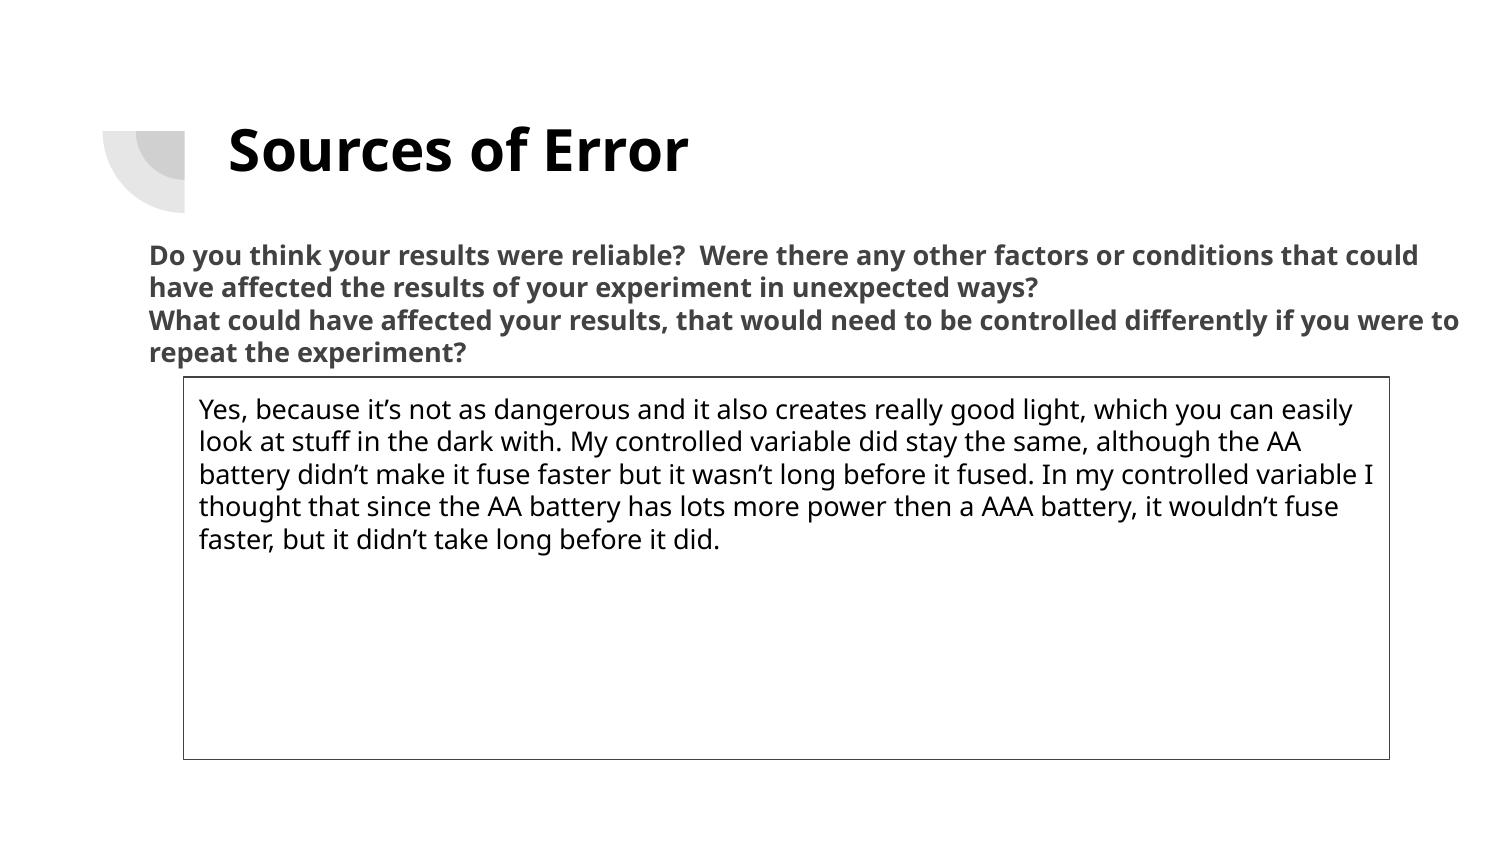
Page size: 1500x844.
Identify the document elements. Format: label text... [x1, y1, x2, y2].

text_box Yes, because it’s not as dangerous and it also creates really good light, which you can easily look at stuff in the dark with. My controlled variable did stay the same, although the AA battery didn’t make it fuse faster but it wasn’t long before it fused. In my controlled variable I thought that since the AA battery has lots more power then a AAA battery, it wouldn’t fuse faster, but it didn’t take long before it did. [183, 377, 1390, 760]
title Sources of Error [213, 98, 1368, 220]
text_box Do you think your results were reliable? Were there any other factors or conditions that could have affected the results of your experiment in unexpected ways? What could have affected your results, that would need to be controlled differently if you were to repeat the experiment? [133, 223, 1477, 363]
